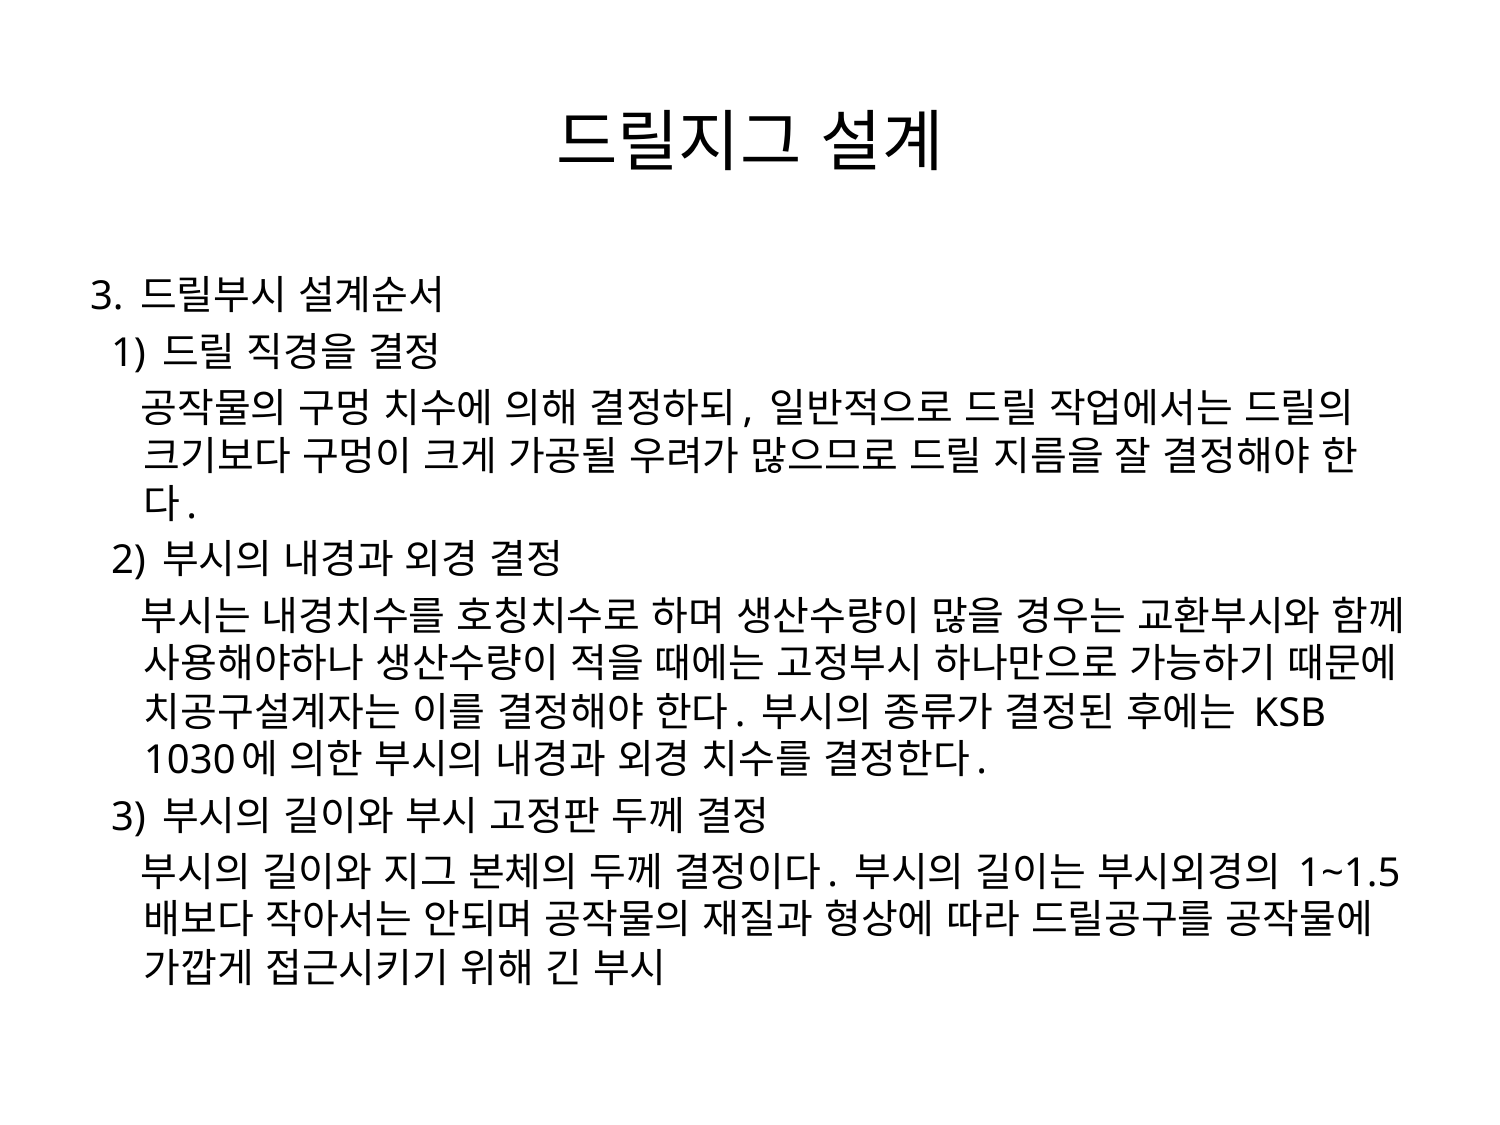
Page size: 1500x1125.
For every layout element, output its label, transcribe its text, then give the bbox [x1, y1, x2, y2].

list 3. 드릴부시 설계순서 1) 드릴 직경을 결정 공작물의 구멍 치수에 의해 결정하되, 일반적으로 드릴 작업에서는 드릴의 크기보다 구멍이 크게 가공될 우려가 많으므로 드릴 지름을 잘 결정해야 한다. 2) 부시의 내경과 외경 결정 부시는 내경치수를 호칭치수로 하며 생산수량이 많을 경우는 교환부시와 함께 사용해야하나 생산수량이 적을 때에는 고정부시 하나만으로 가능하기 때문에 치공구설계자는 이를 결정해야 한다. 부시의 종류가 결정된 후에는 KSB 1030에 의한 부시의 내경과 외경 치수를 결정한다. 3) 부시의 길이와 부시 고정판 두께 결정 부시의 길이와 지그 본체의 두께 결정이다. 부시의 길이는 부시외경의 1~1.5배보다 작아서는 안되며 공작물의 재질과 형상에 따라 드릴공구를 공작물에 가깝게 접근시키기 위해 긴 부시 [75, 262, 1425, 1005]
title 드릴지그 설계 [75, 45, 1425, 233]
